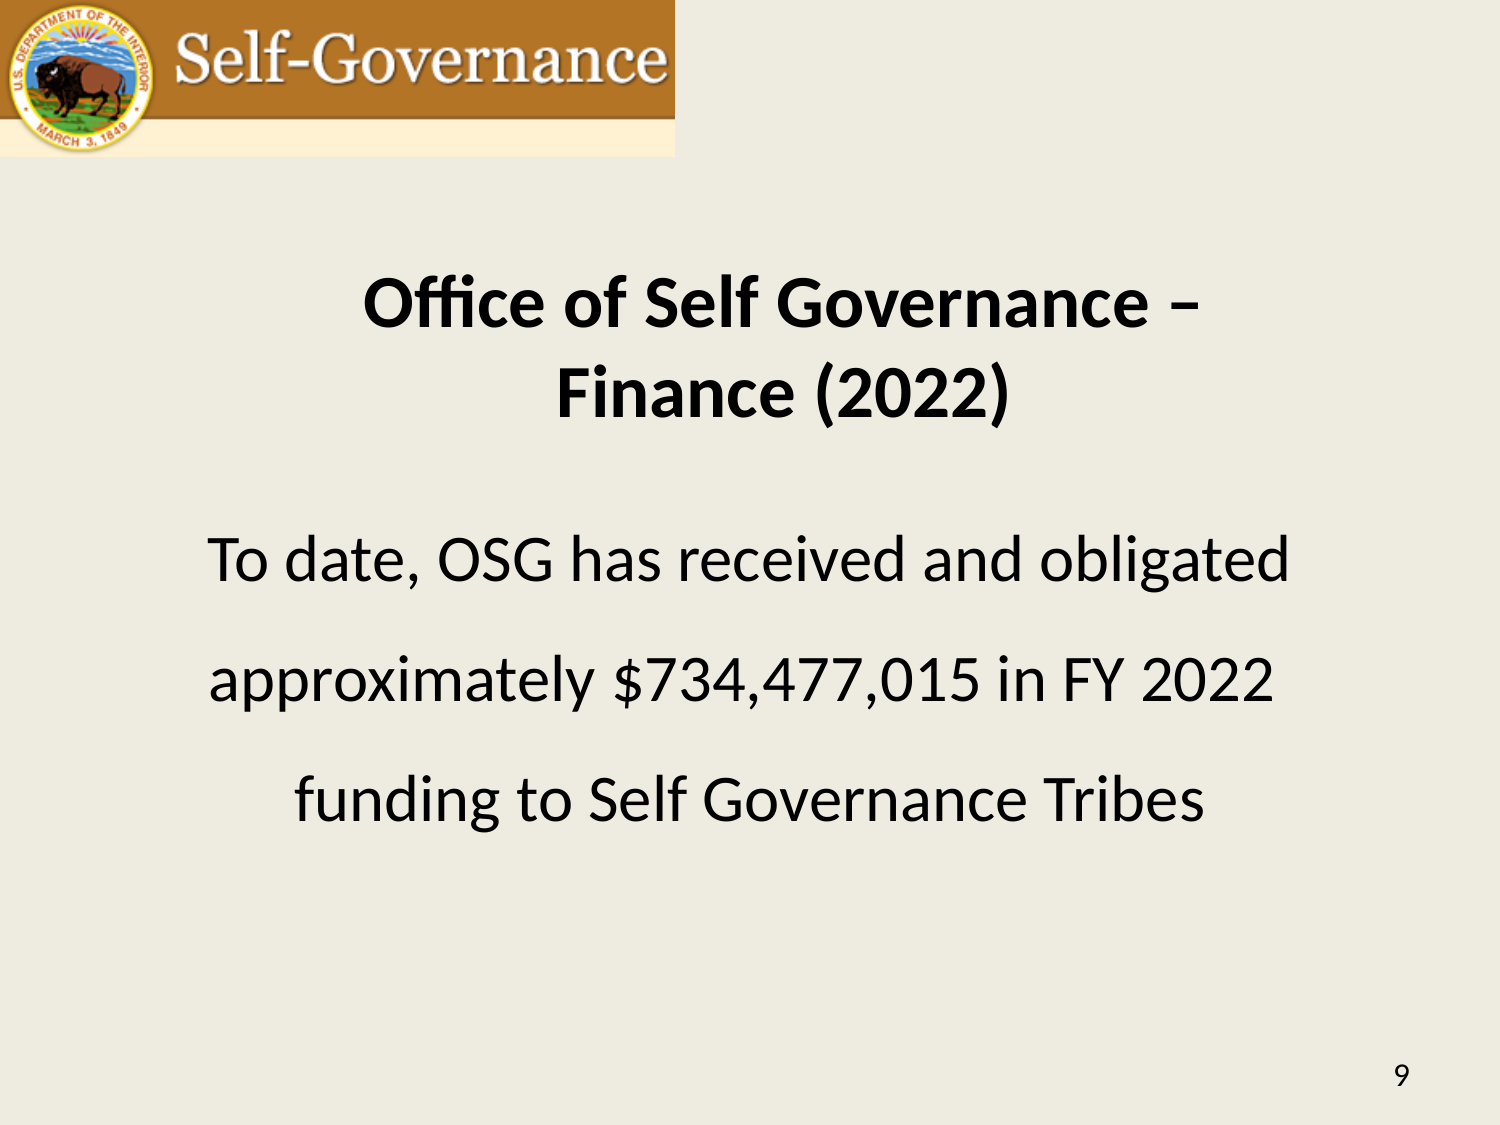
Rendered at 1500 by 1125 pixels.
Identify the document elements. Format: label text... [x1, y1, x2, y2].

picture [0, 0, 676, 157]
text_box To date, OSG has received and obligated approximately $734,477,015 in FY 2022 funding to Self Governance Tribes [137, 467, 1363, 1002]
slide_number 9 [1074, 1042, 1425, 1103]
text_box Office of Self Governance – Finance (2022) [287, 245, 1282, 440]
